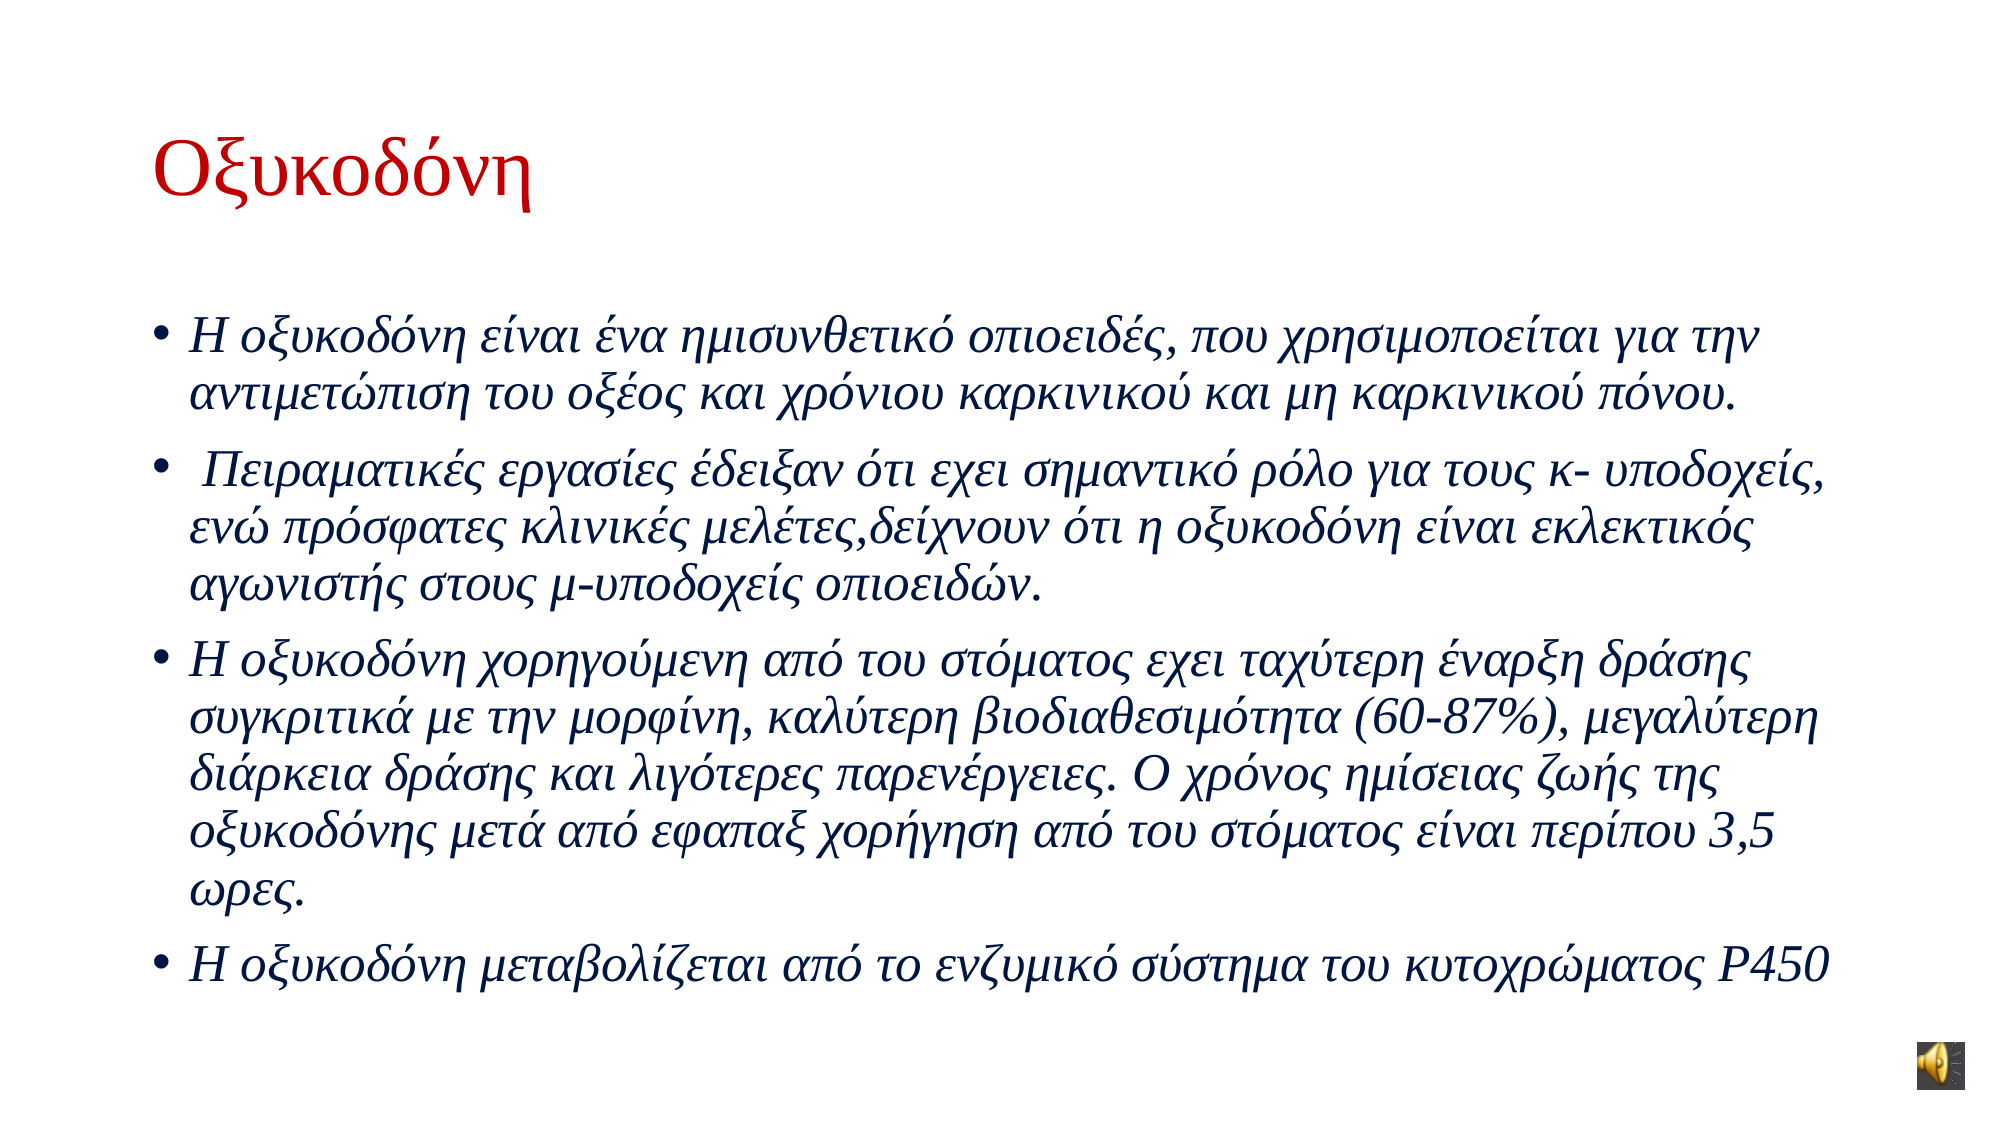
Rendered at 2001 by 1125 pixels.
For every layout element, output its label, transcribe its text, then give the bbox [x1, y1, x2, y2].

list H οξυκοδόνη είναι ένα ημισυνθετικό οπιοειδές, που χρησιμοποείται για την αντιμετώπιση του οξέος και χρόνιου καρκινικού και μη καρκινικού πόνου. Πειραματικές εργασίες έδειξαν ότι εχει σημαντικό ρόλο για τους κ- υποδοχείς, ενώ πρόσφατες κλινικές μελέτες,δείχνουν ότι η οξυκοδόνη είναι εκλεκτικός αγωνιστής στους μ-υποδοχείς οπιοειδών. Η οξυκοδόνη χορηγούμενη από του στόματος εχει ταχύτερη έναρξη δράσης συγκριτικά με την μορφίνη, καλύτερη βιοδιαθεσιμότητα (60-87%), μεγαλύτερη διάρκεια δράσης και λιγότερες παρενέργειες. Ο χρόνος ημίσειας ζωής της οξυκοδόνης μετά από εφαπαξ χορήγηση από του στόματος είναι περίπου 3,5 ωρες. Η οξυκοδόνη μεταβολίζεται από το ενζυμικό σύστημα του κυτοχρώματος P450 [137, 299, 1863, 1014]
title Οξυκοδόνη [137, 59, 1863, 278]
picture [1916, 1041, 1967, 1092]
